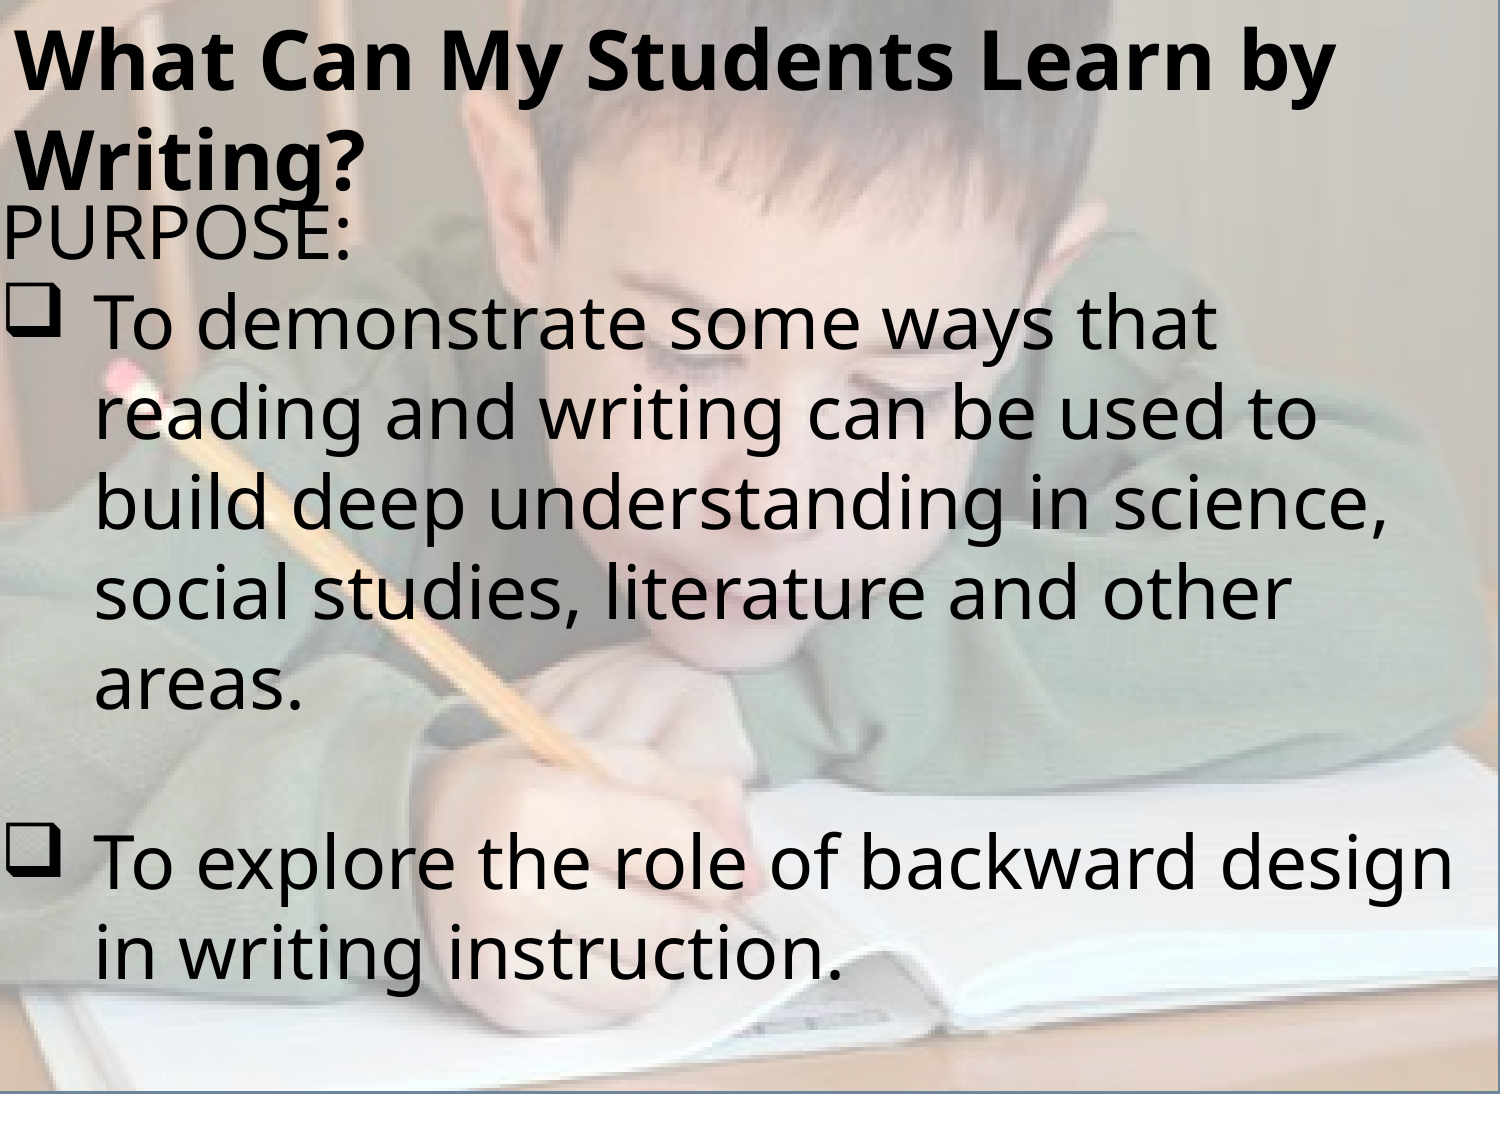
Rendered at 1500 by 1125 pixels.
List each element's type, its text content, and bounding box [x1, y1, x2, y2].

text_box What Can My Students Learn by Writing? [0, 0, 1438, 215]
text_box PURPOSE: To demonstrate some ways that reading and writing can be used to build deep understanding in science, social studies, literature and other areas. To explore the role of backward design in writing instruction. [0, 0, 1500, 1094]
